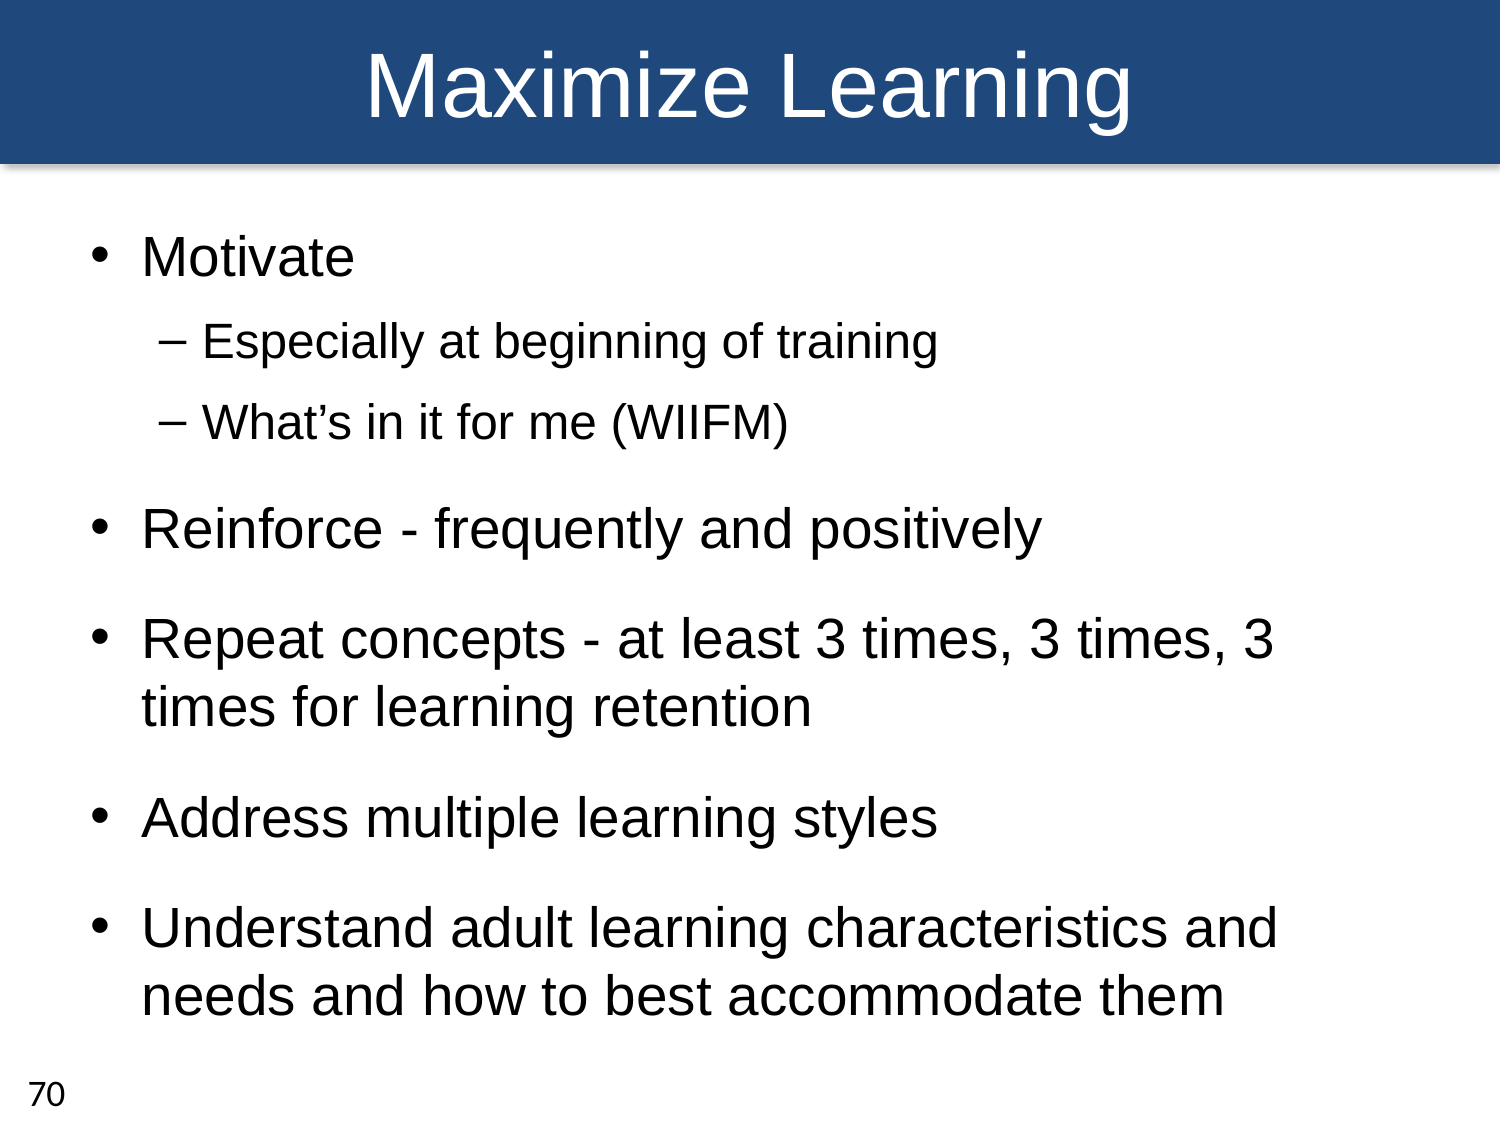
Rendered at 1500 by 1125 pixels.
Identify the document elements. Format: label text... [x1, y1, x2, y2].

slide_number 70 [12, 1061, 363, 1122]
title Maximize Learning [0, 0, 1500, 163]
list Motivate Especially at beginning of training What’s in it for me (WIIFM) Reinforce - frequently and positively Repeat concepts - at least 3 times, 3 times, 3 times for learning retention Address multiple learning styles Understand adult learning characteristics and needs and how to best accommodate them [75, 212, 1425, 1038]
